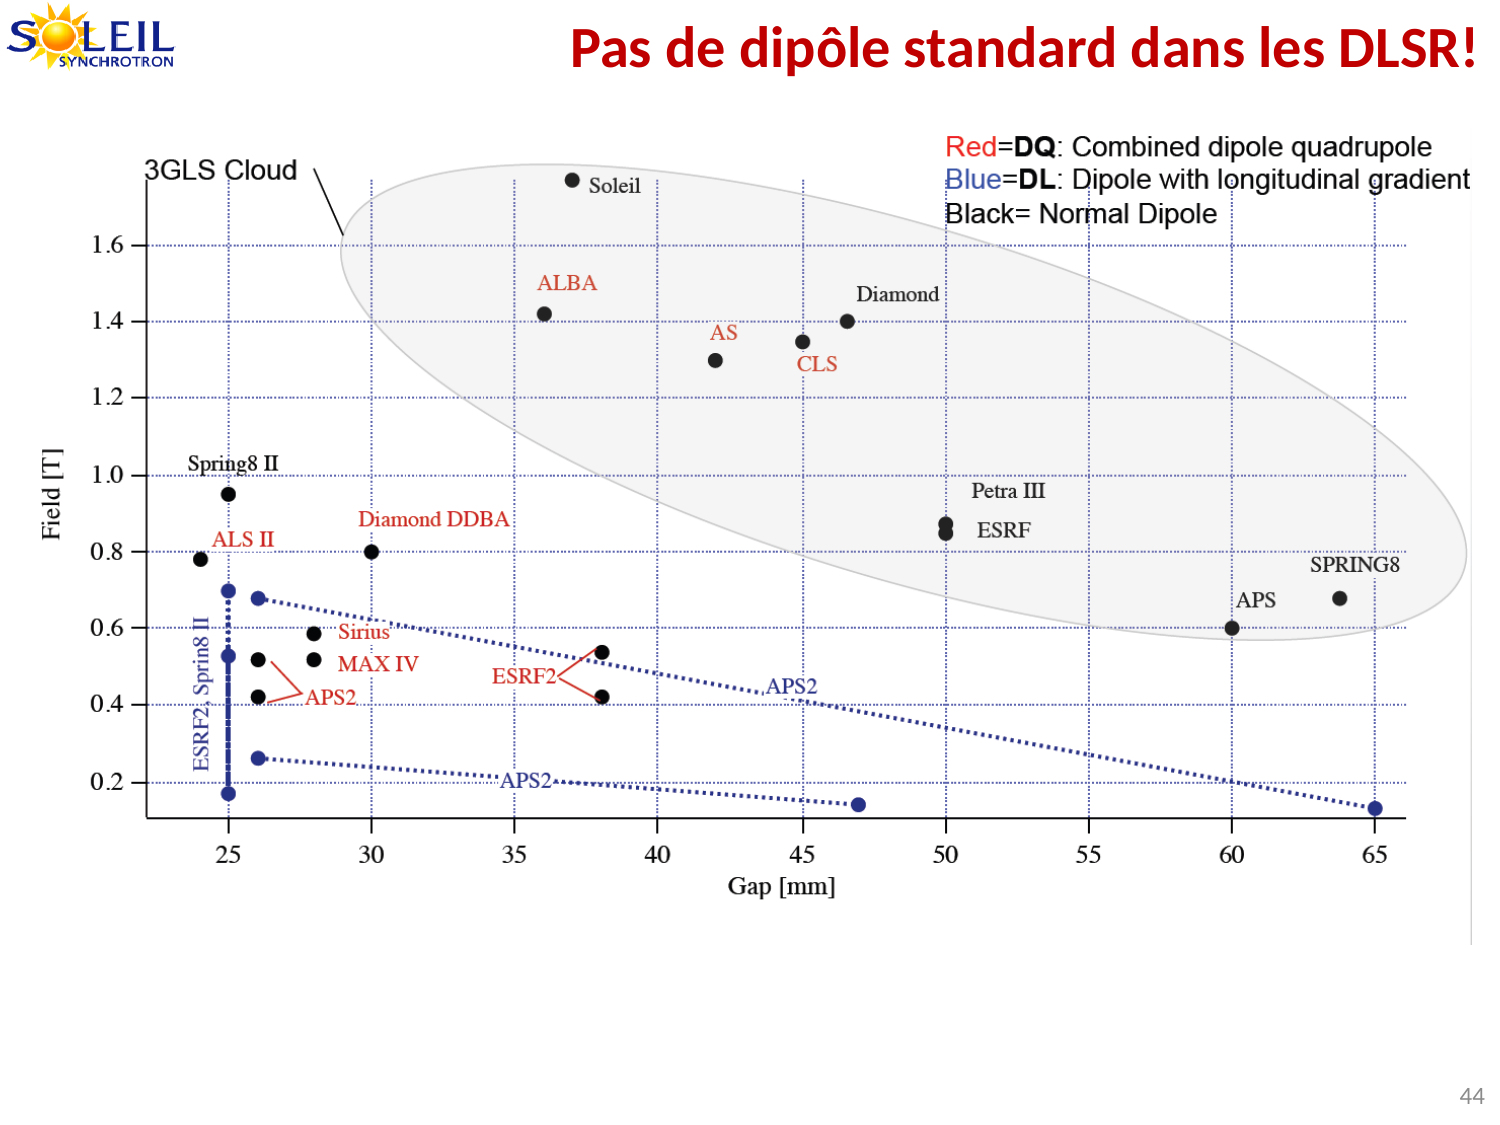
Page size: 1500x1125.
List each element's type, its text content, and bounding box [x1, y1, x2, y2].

picture [29, 129, 1472, 945]
slide_number 44 [1149, 1065, 1500, 1125]
text_box Pas de dipôle standard dans les DLSR! [555, 1, 1495, 87]
picture [0, 0, 184, 74]
